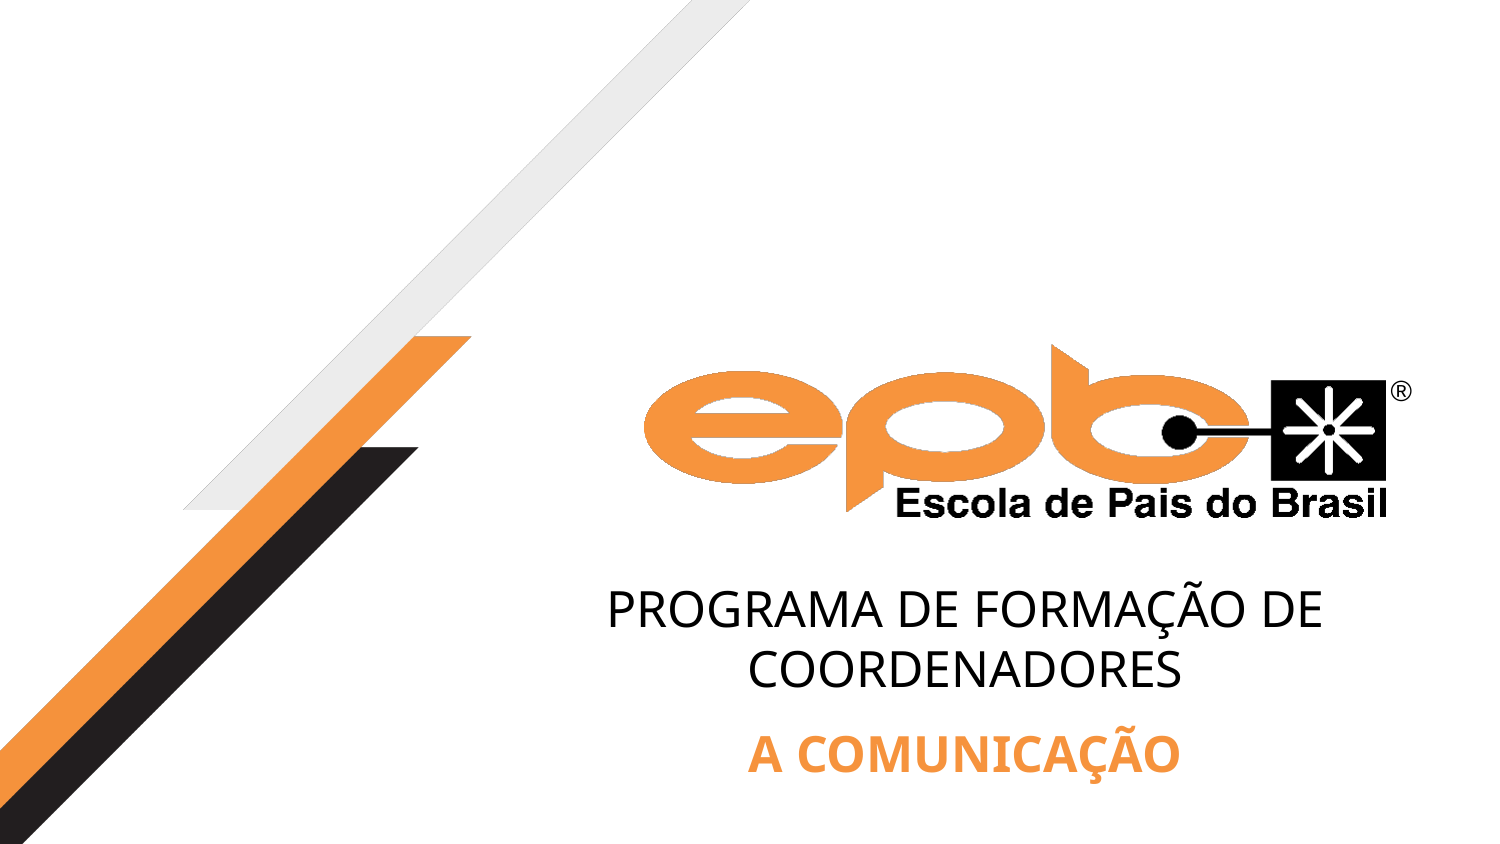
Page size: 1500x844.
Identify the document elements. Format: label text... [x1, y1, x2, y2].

picture [0, 0, 1500, 844]
text_box PROGRAMA DE FORMAÇÃO DE COORDENADORES A COMUNICAÇÃO [481, 570, 1450, 791]
